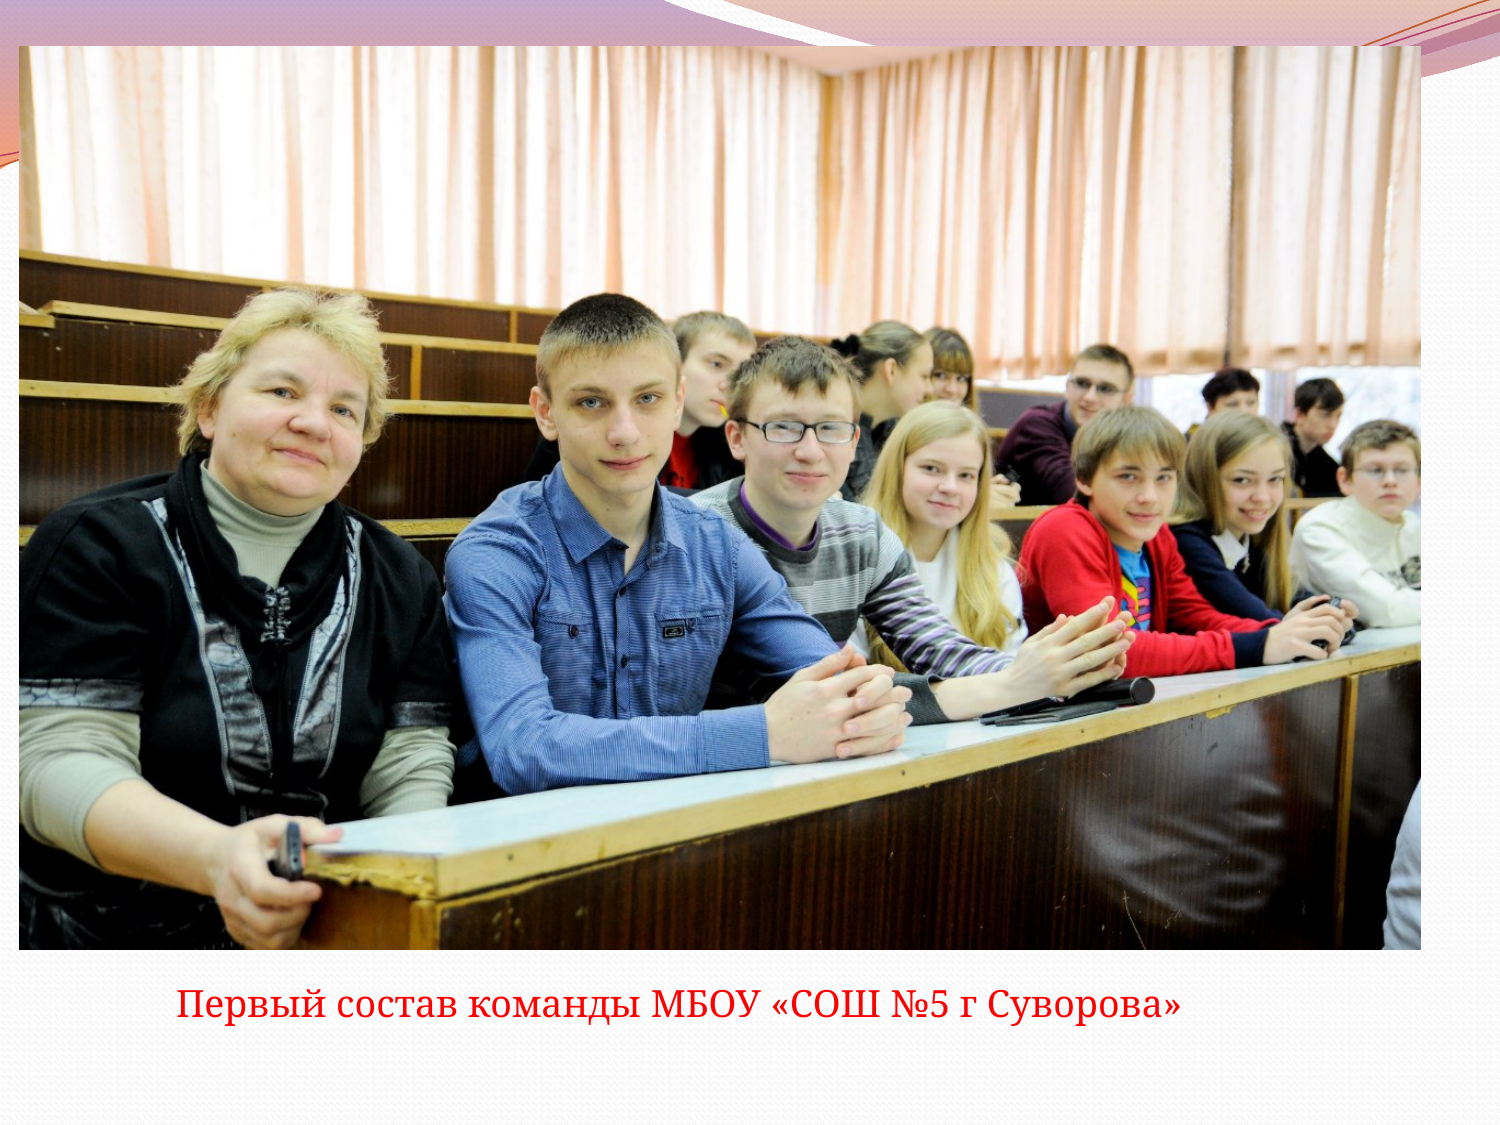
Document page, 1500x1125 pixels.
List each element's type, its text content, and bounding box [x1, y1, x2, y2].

text_box Первый состав команды МБОУ «СОШ №5 г Суворова» [128, 972, 1231, 1033]
picture [19, 46, 1421, 950]
